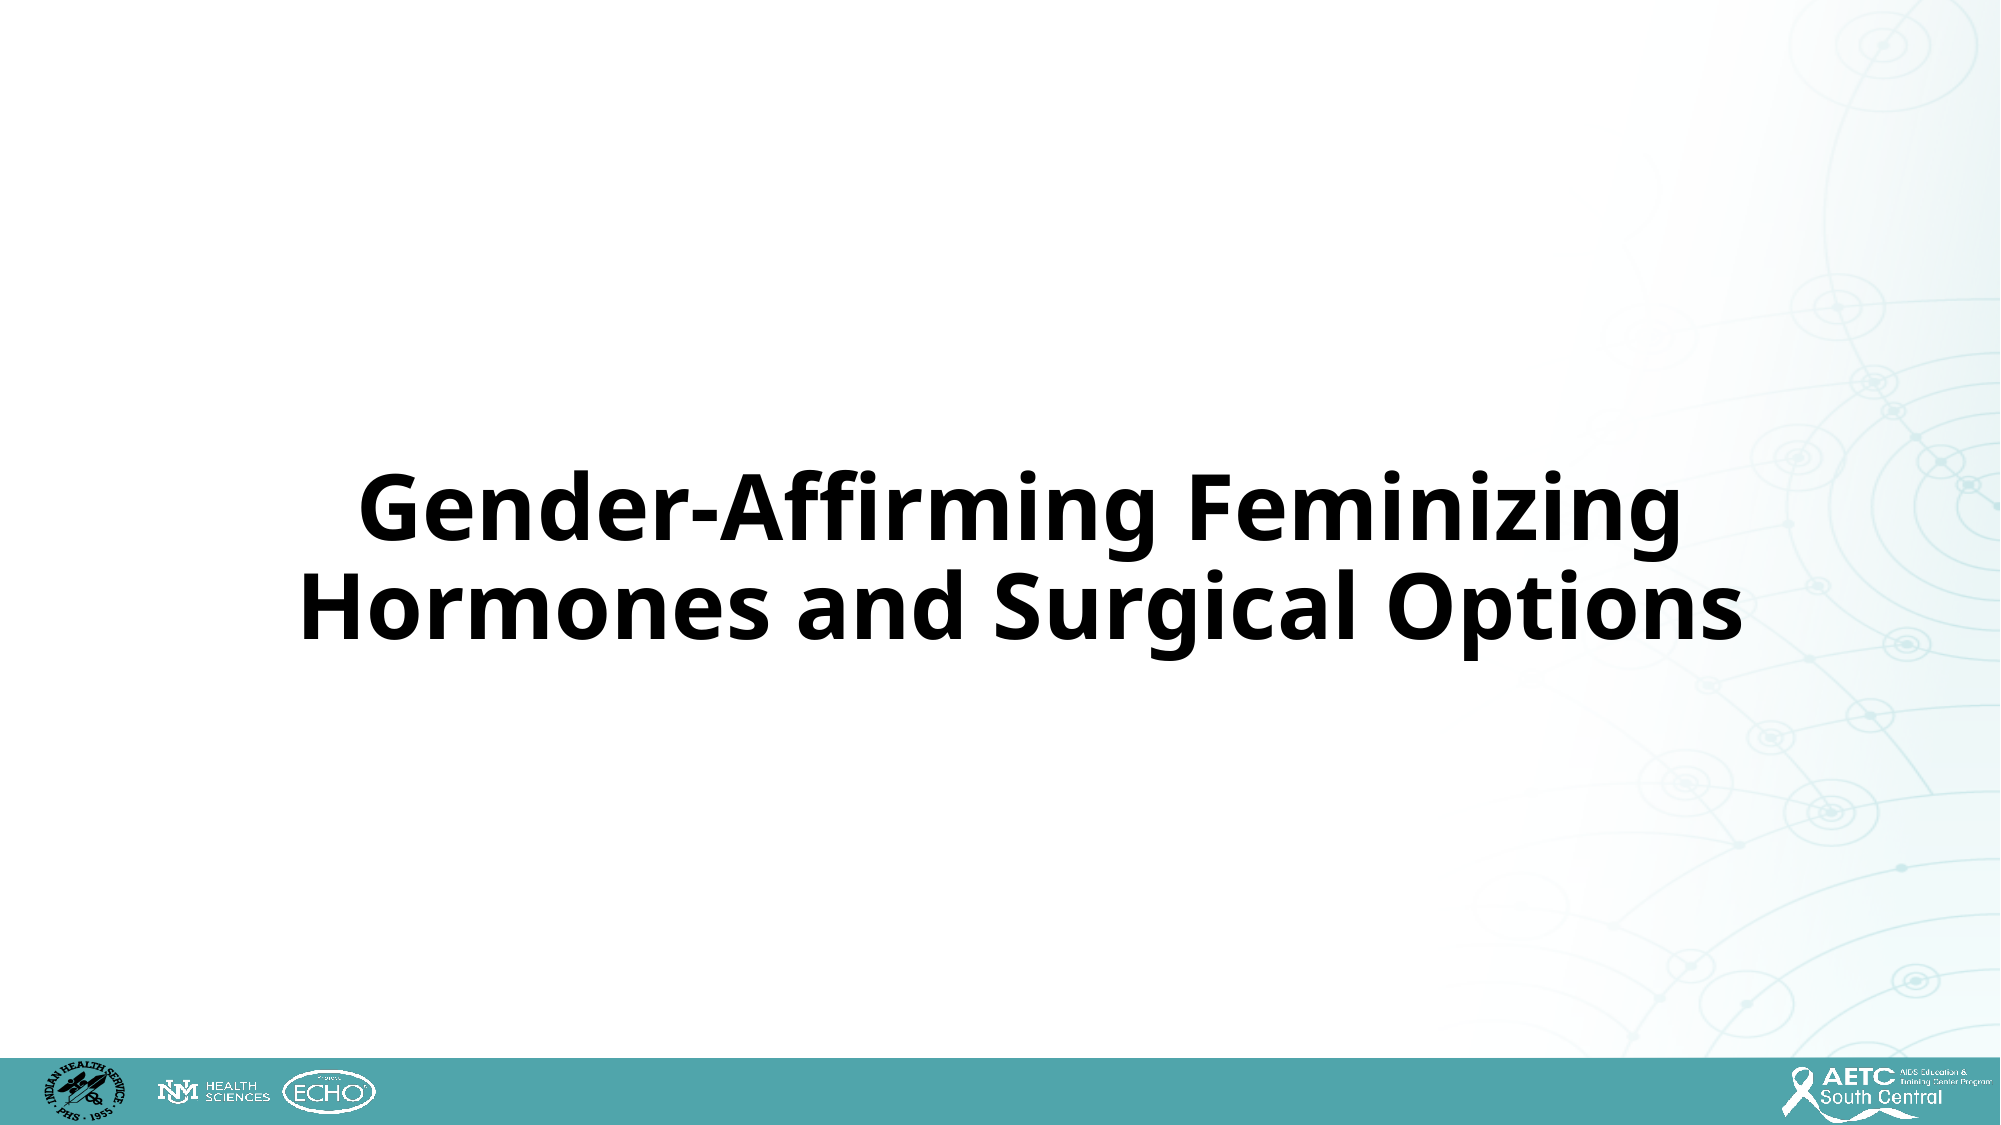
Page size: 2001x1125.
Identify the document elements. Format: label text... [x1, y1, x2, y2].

title Gender-Affirming Feminizing Hormones and Surgical Options [158, 453, 1884, 672]
picture [0, 0, 2000, 1058]
picture [148, 1061, 387, 1121]
picture [1781, 1065, 1993, 1124]
